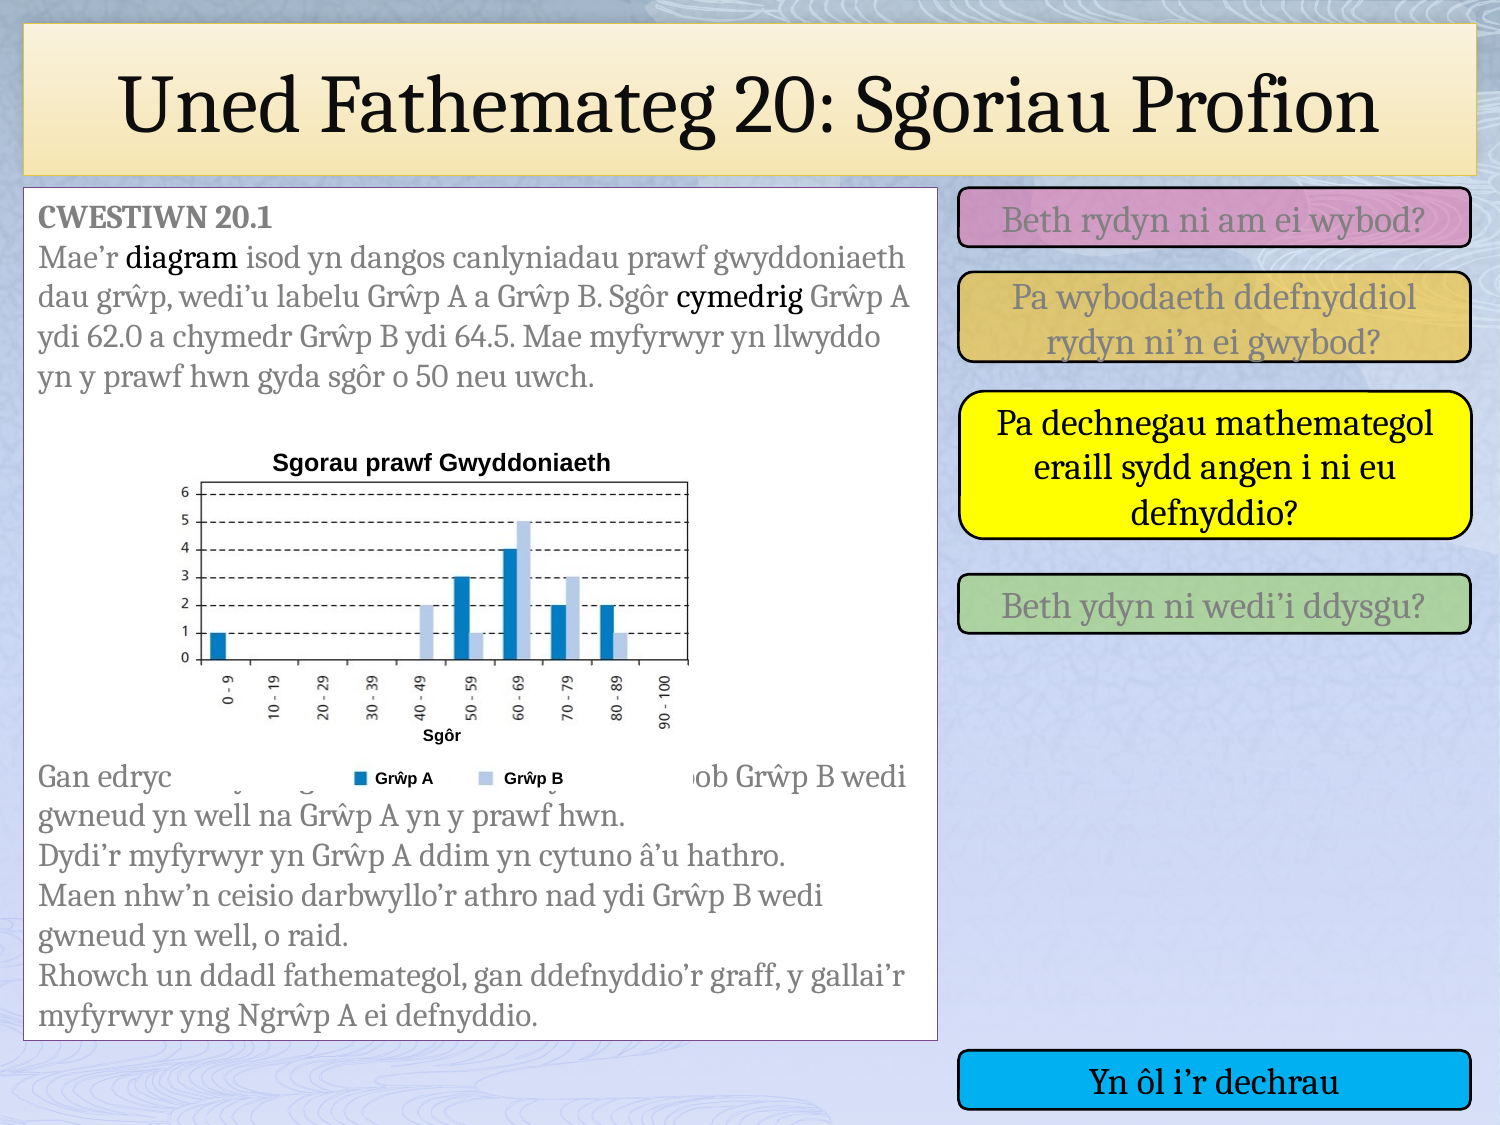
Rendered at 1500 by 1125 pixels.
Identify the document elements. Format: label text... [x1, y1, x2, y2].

text_box Pa wybodaeth ddefnyddiol rydyn ni’n ei gwybod? [957, 270, 1472, 364]
title Uned Fathemateg 20: Sgoriau Profion [23, 23, 1477, 176]
text_box Beth ydyn ni wedi’i ddysgu? [957, 572, 1472, 635]
text_box Pa dechnegau mathemategol eraill sydd angen i ni eu defnyddio? [958, 389, 1473, 541]
text_box Yn ôl i’r dechrau [957, 1048, 1472, 1111]
text_box CWESTIWN 20.1 Mae’r diagram isod yn dangos canlyniadau prawf gwyddoniaeth dau grŵp, wedi’u labelu Grŵp A a Grŵp B. Sgôr cymedrig Grŵp A ydi 62.0 a chymedr Grŵp B ydi 64.5. Mae myfyrwyr yn llwyddo yn y prawf hwn gyda sgôr o 50 neu uwch. Gan edrych ar y diagram, mae’r athro yn honni bob Grŵp B wedi gwneud yn well na Grŵp A yn y prawf hwn. Dydi’r myfyrwyr yn Grŵp A ddim yn cytuno â’u hathro. Maen nhw’n ceisio darbwyllo’r athro nad ydi Grŵp B wedi gwneud yn well, o raid. Rhowch un ddadl fathemategol, gan ddefnyddio’r graff, y gallai’r myfyrwyr yng Ngrŵp A ei defnyddio. [23, 187, 938, 1041]
text_box Beth rydyn ni am ei wybod? [957, 186, 1472, 249]
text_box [171, 438, 721, 796]
